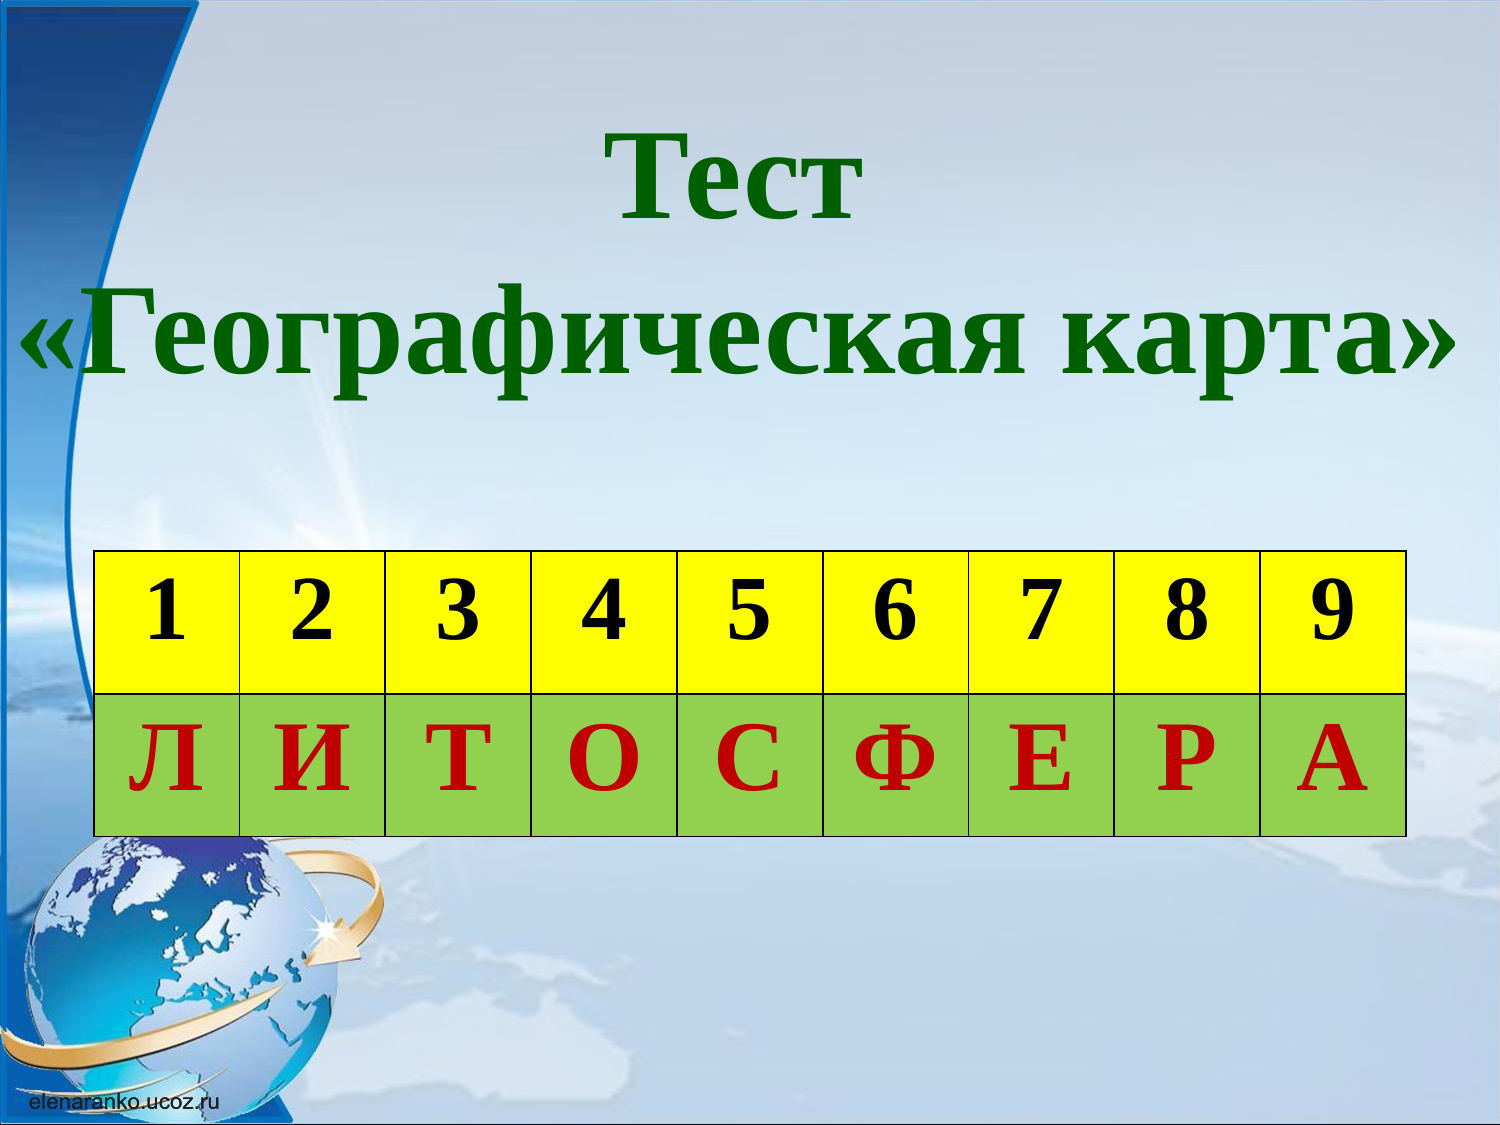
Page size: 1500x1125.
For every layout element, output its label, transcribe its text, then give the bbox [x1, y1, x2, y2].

table_header 3 [386, 552, 530, 693]
table_cell Л [95, 695, 239, 836]
table_header 6 [824, 552, 968, 693]
table_cell С [678, 695, 822, 836]
picture [0, 0, 1500, 81]
table_cell Е [969, 695, 1113, 836]
table_cell Р [1115, 695, 1259, 836]
picture [0, 407, 1500, 1125]
table_cell А [1261, 695, 1405, 836]
table_header 4 [532, 552, 676, 693]
table_cell Ф [824, 695, 968, 836]
table_header 9 [1261, 552, 1405, 693]
table_cell Т [386, 695, 530, 836]
table_cell О [532, 695, 676, 836]
table_header 2 [240, 552, 384, 693]
table_cell И [240, 695, 384, 836]
table_header 1 [95, 552, 239, 693]
text_box Тест «Географическая карта» [0, 81, 1500, 407]
table_header 5 [678, 552, 822, 693]
table_header 8 [1115, 552, 1259, 693]
table_header 7 [969, 552, 1113, 693]
